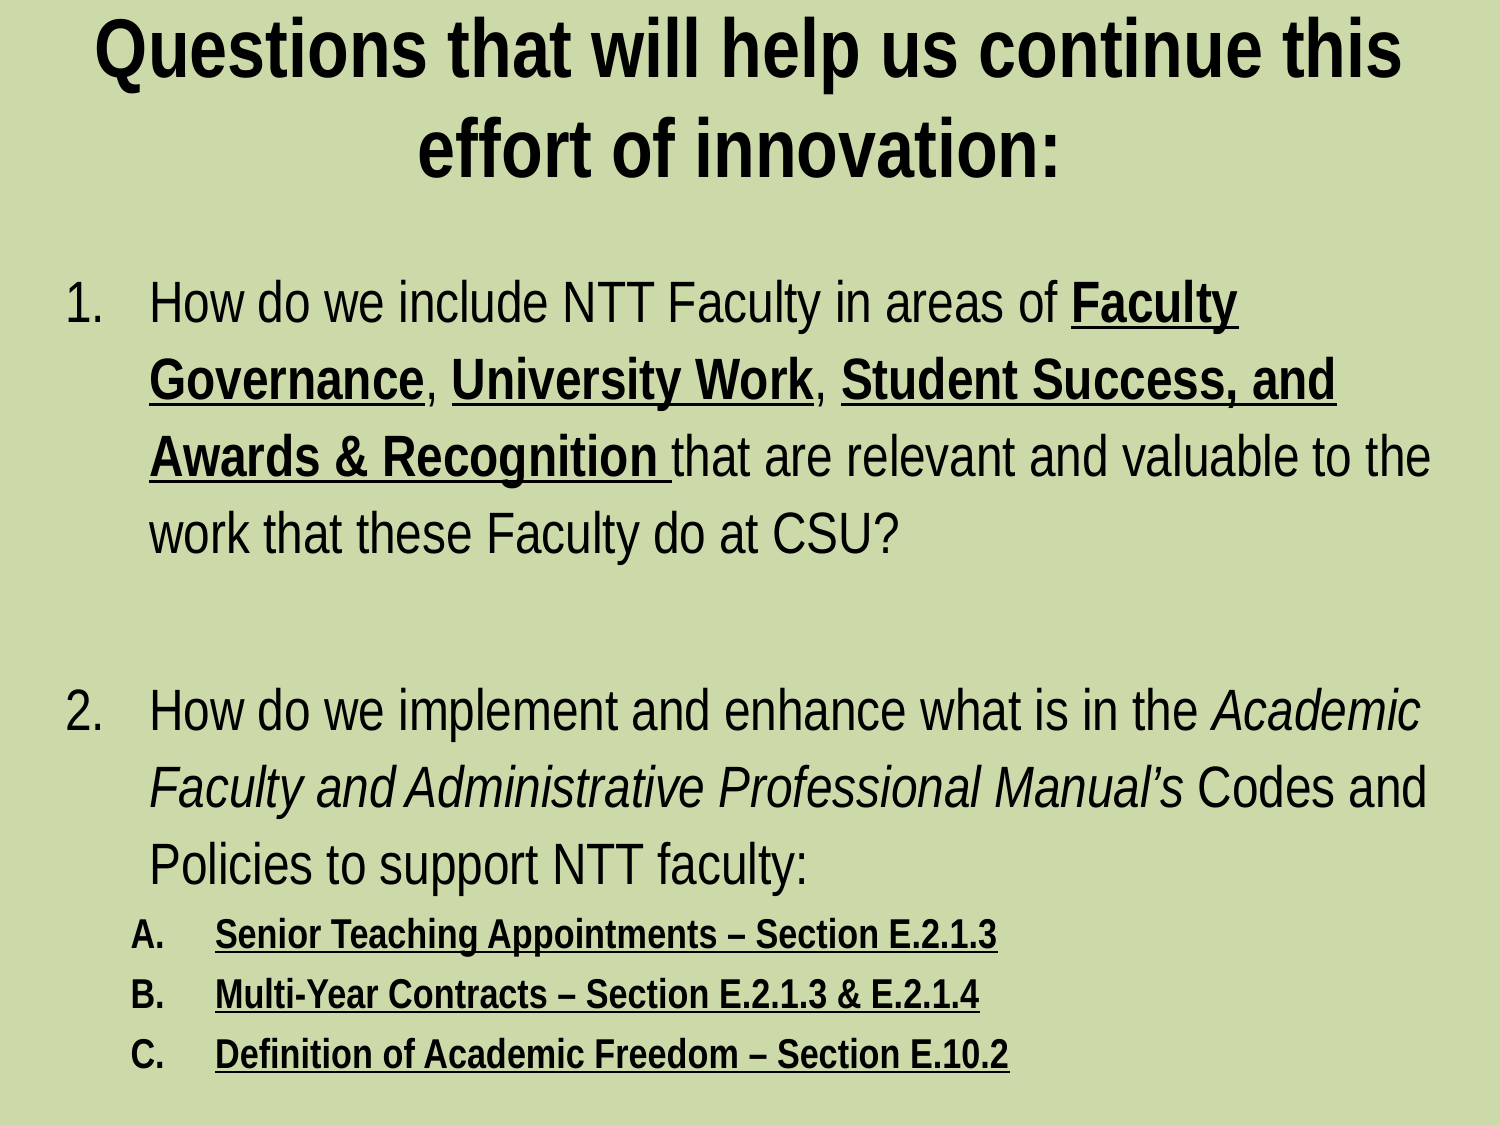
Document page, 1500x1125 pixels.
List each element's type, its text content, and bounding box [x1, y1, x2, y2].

title Questions that will help us continue this effort of innovation: [74, 0, 1426, 188]
list How do we include NTT Faculty in areas of Faculty Governance, University Work, Student Success, and Awards & Recognition that are relevant and valuable to the work that these Faculty do at CSU? How do we implement and enhance what is in the Academic Faculty and Administrative Professional Manual’s Codes and Policies to support NTT faculty: Senior Teaching Appointments – Section E.2.1.3 Multi-Year Contracts – Section E.2.1.3 & E.2.1.4 Definition of Academic Freedom – Section E.10.2 [49, 249, 1451, 1125]
